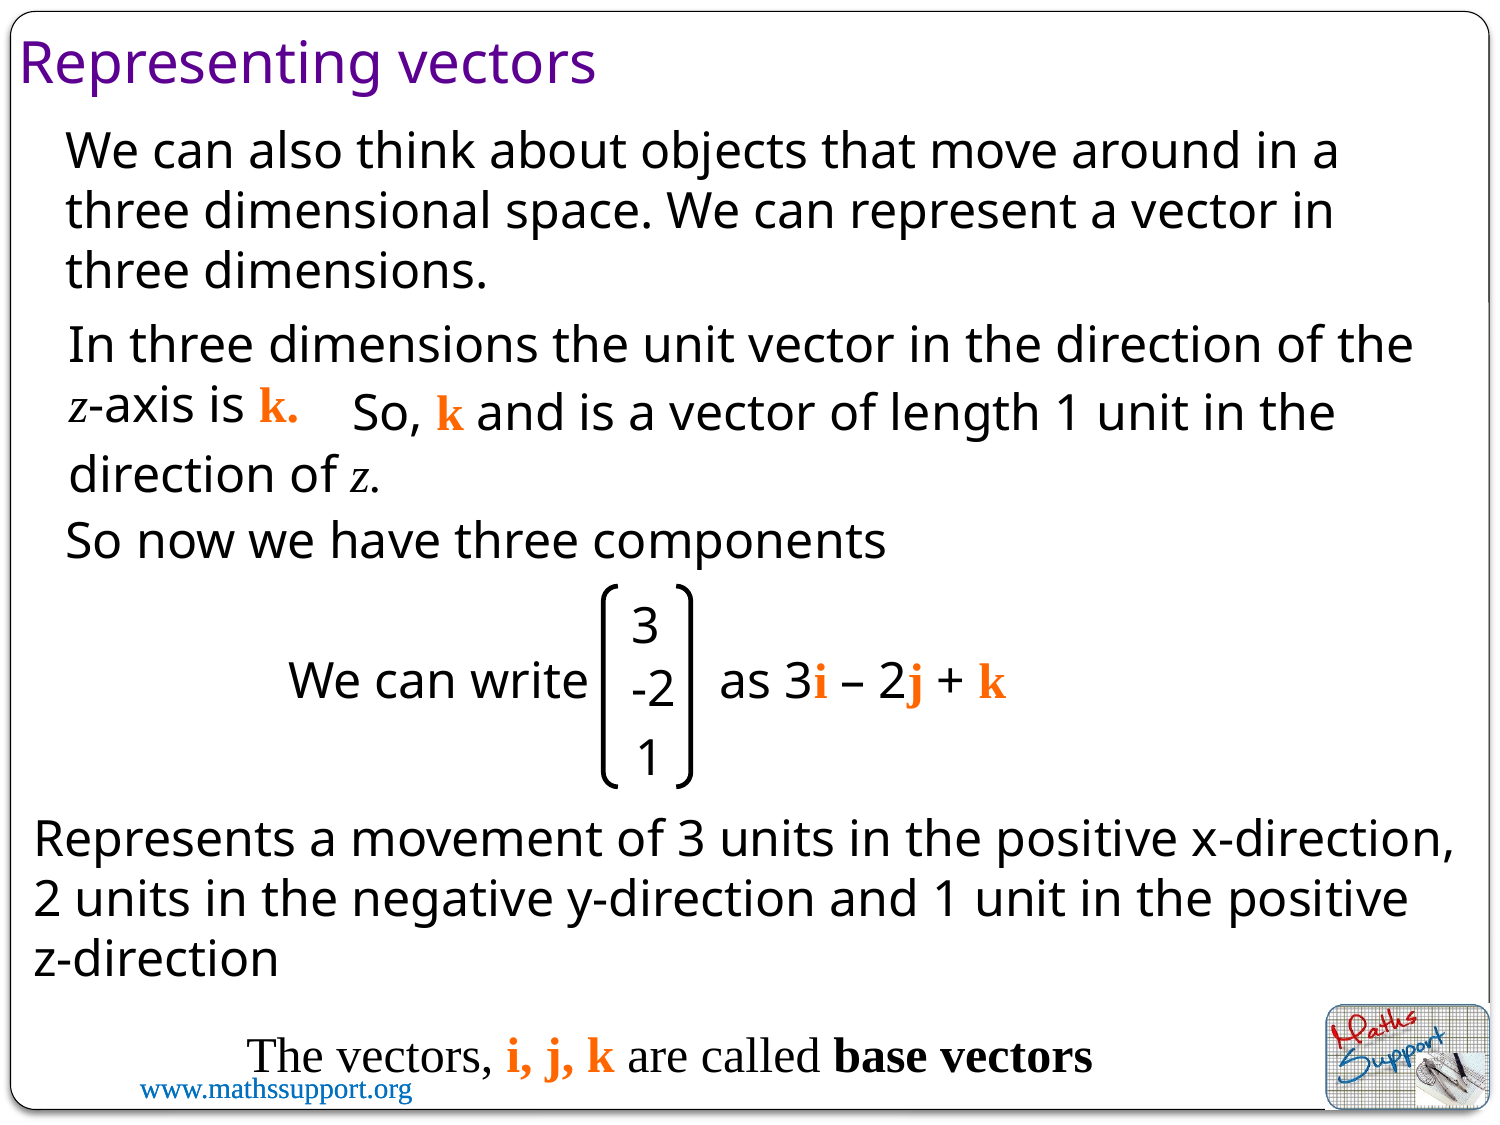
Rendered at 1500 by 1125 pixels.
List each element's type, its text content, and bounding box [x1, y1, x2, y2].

text_box Represents a movement of 3 units in the positive x-direction, 2 units in the negative y-direction and 1 unit in the positive z-direction [18, 798, 1500, 994]
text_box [253, 585, 1055, 794]
text_box So now we have three components [50, 500, 1451, 576]
picture [1325, 1003, 1490, 1110]
text_box [1326, 1006, 1490, 1108]
text_box So, k and is a vector of length 1 unit in the [337, 372, 1490, 448]
text_box In three dimensions the unit vector in the direction of the z-axis is k. [54, 304, 1478, 435]
text_box [132, 1076, 415, 1111]
text_box We can also think about objects that move around in a three dimensional space. We can represent a vector in three dimensions. [50, 111, 1474, 307]
text_box Representing vectors [18, 0, 1294, 96]
text_box direction of z. [54, 435, 480, 510]
text_box The vectors, i, j, k are called base vectors [231, 1015, 1121, 1091]
